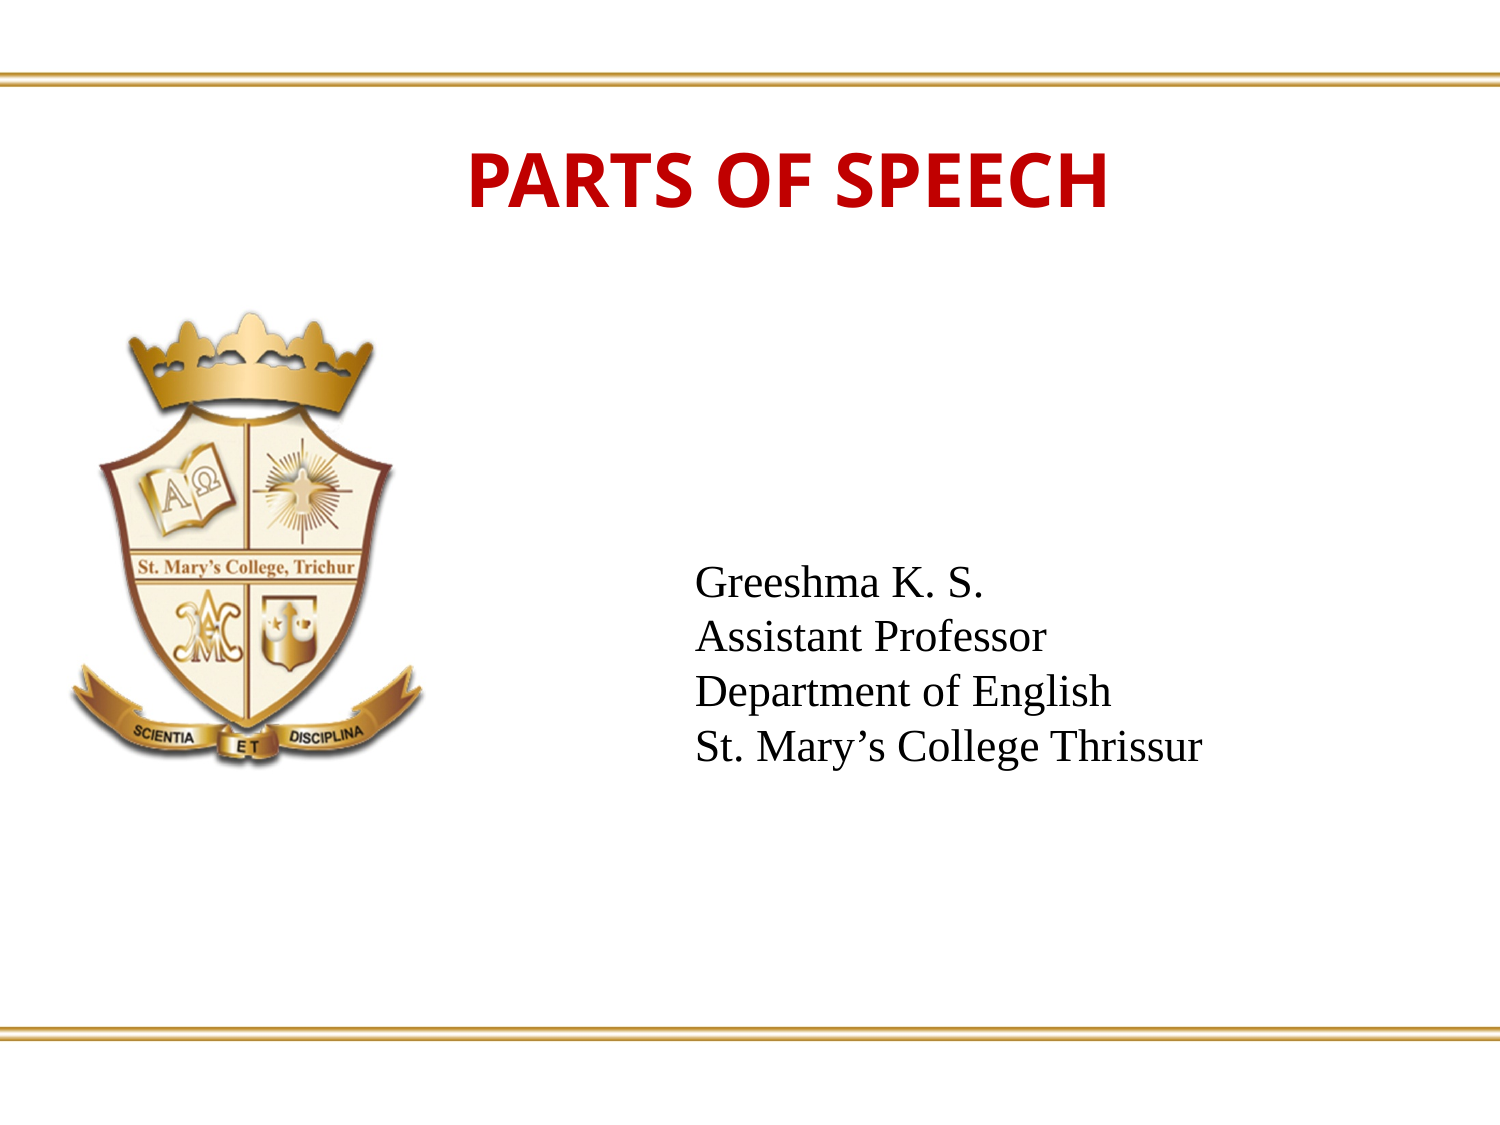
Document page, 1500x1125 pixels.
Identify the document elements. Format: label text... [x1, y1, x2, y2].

text_box PARTS OF SPEECH [450, 125, 1128, 230]
picture [0, 0, 1500, 1125]
text_box Greeshma K. S. Assistant Professor Department of English St. Mary’s College Thrissur [679, 543, 1321, 834]
